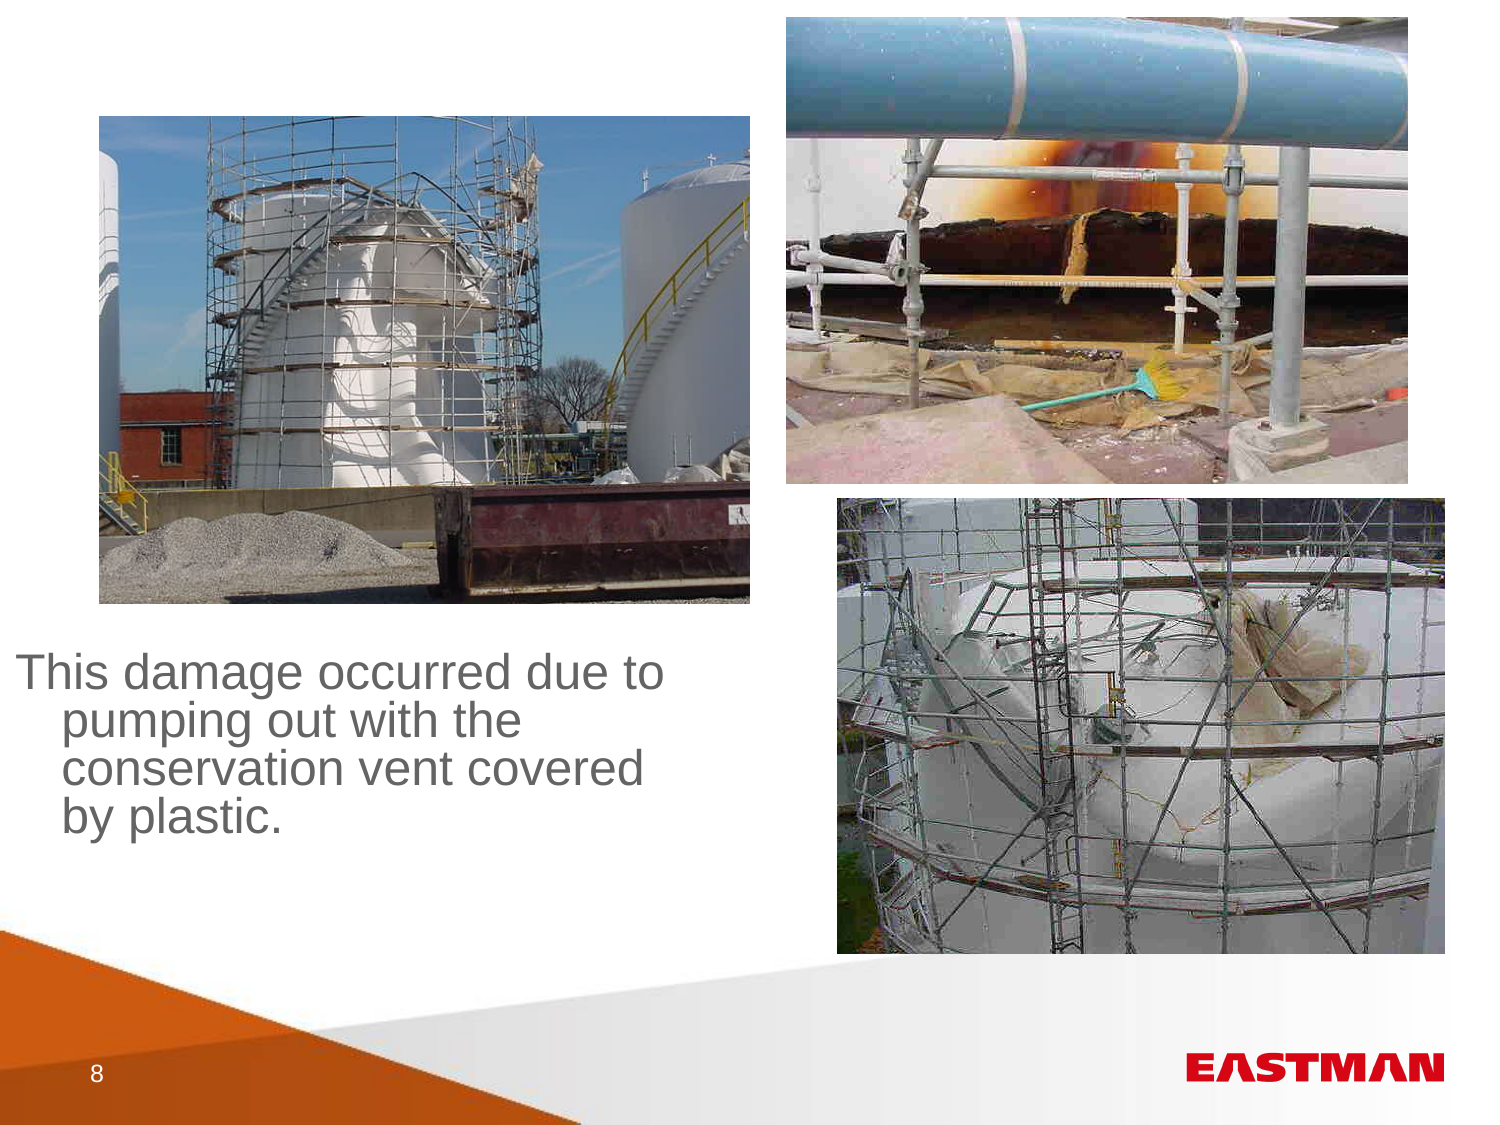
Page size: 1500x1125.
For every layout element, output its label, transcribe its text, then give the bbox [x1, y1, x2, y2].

picture [786, 16, 1408, 484]
picture [99, 116, 750, 605]
list This damage occurred due to pumping out with the conservation vent covered by plastic. [0, 643, 709, 981]
slide_number 8 [75, 1042, 150, 1103]
picture [0, 498, 1500, 1125]
